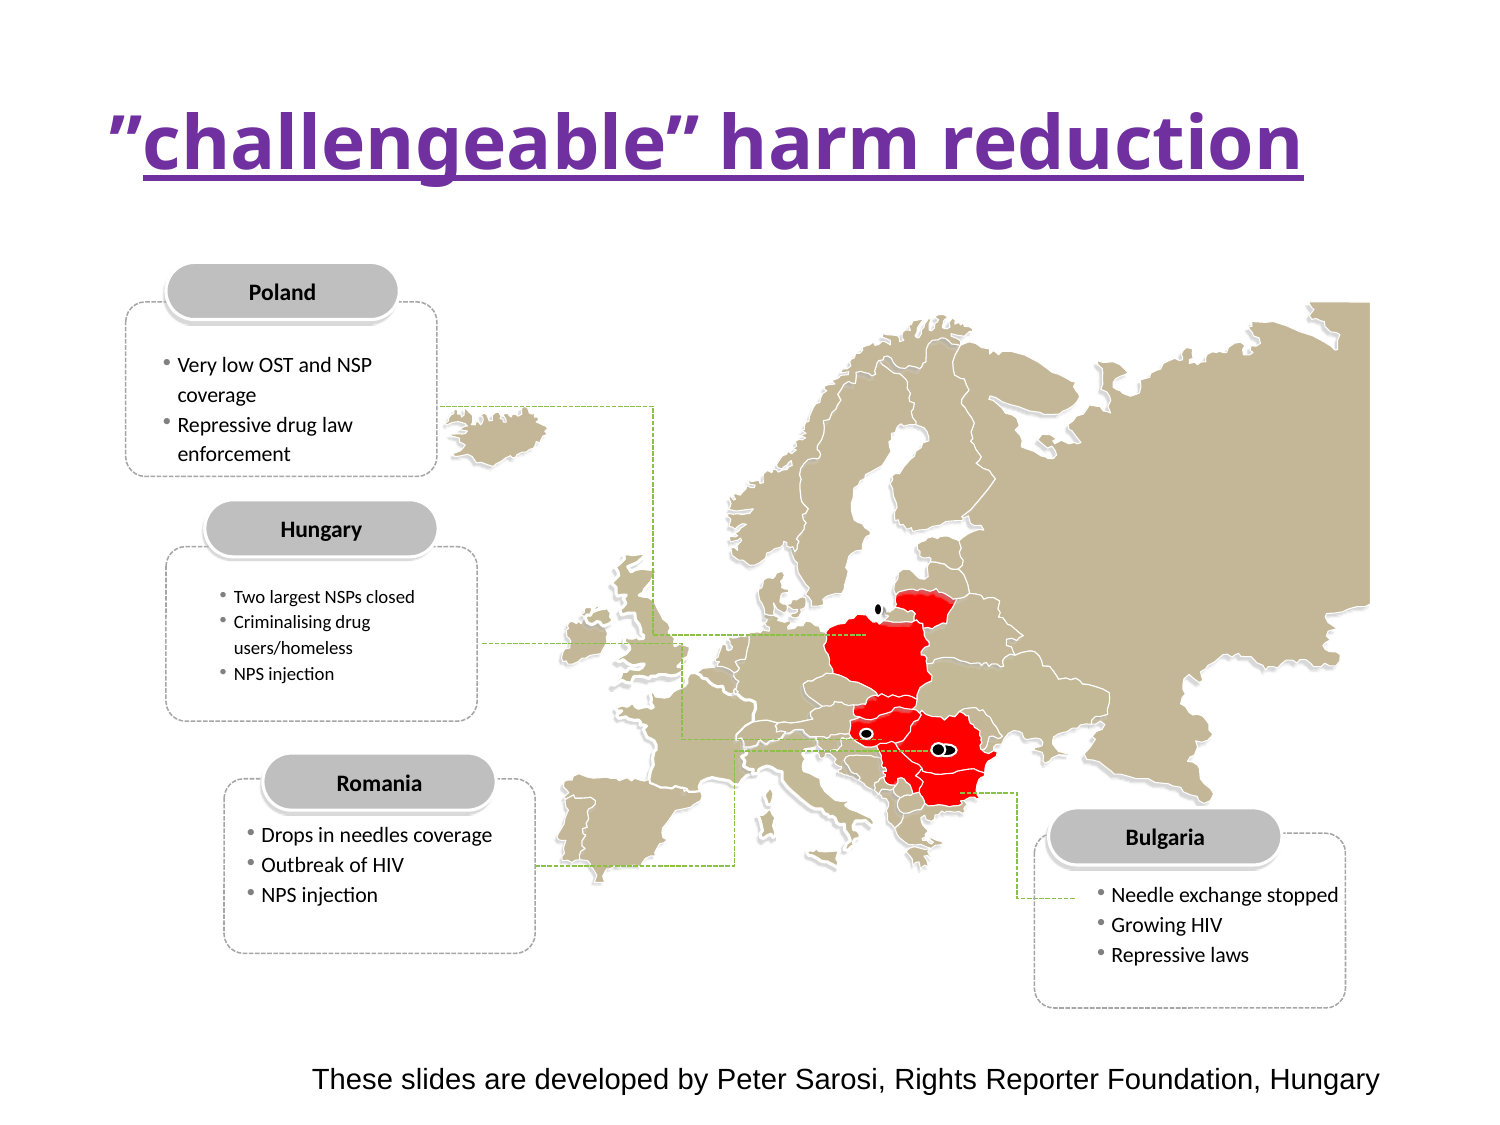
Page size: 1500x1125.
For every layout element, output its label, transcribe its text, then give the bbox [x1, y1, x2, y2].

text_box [125, 262, 1375, 1018]
text_box These slides are developed by Peter Sarosi, Rights Reporter Foundation, Hungary [297, 1052, 1500, 1103]
title ”challengeable” harm reduction [60, 63, 1354, 228]
